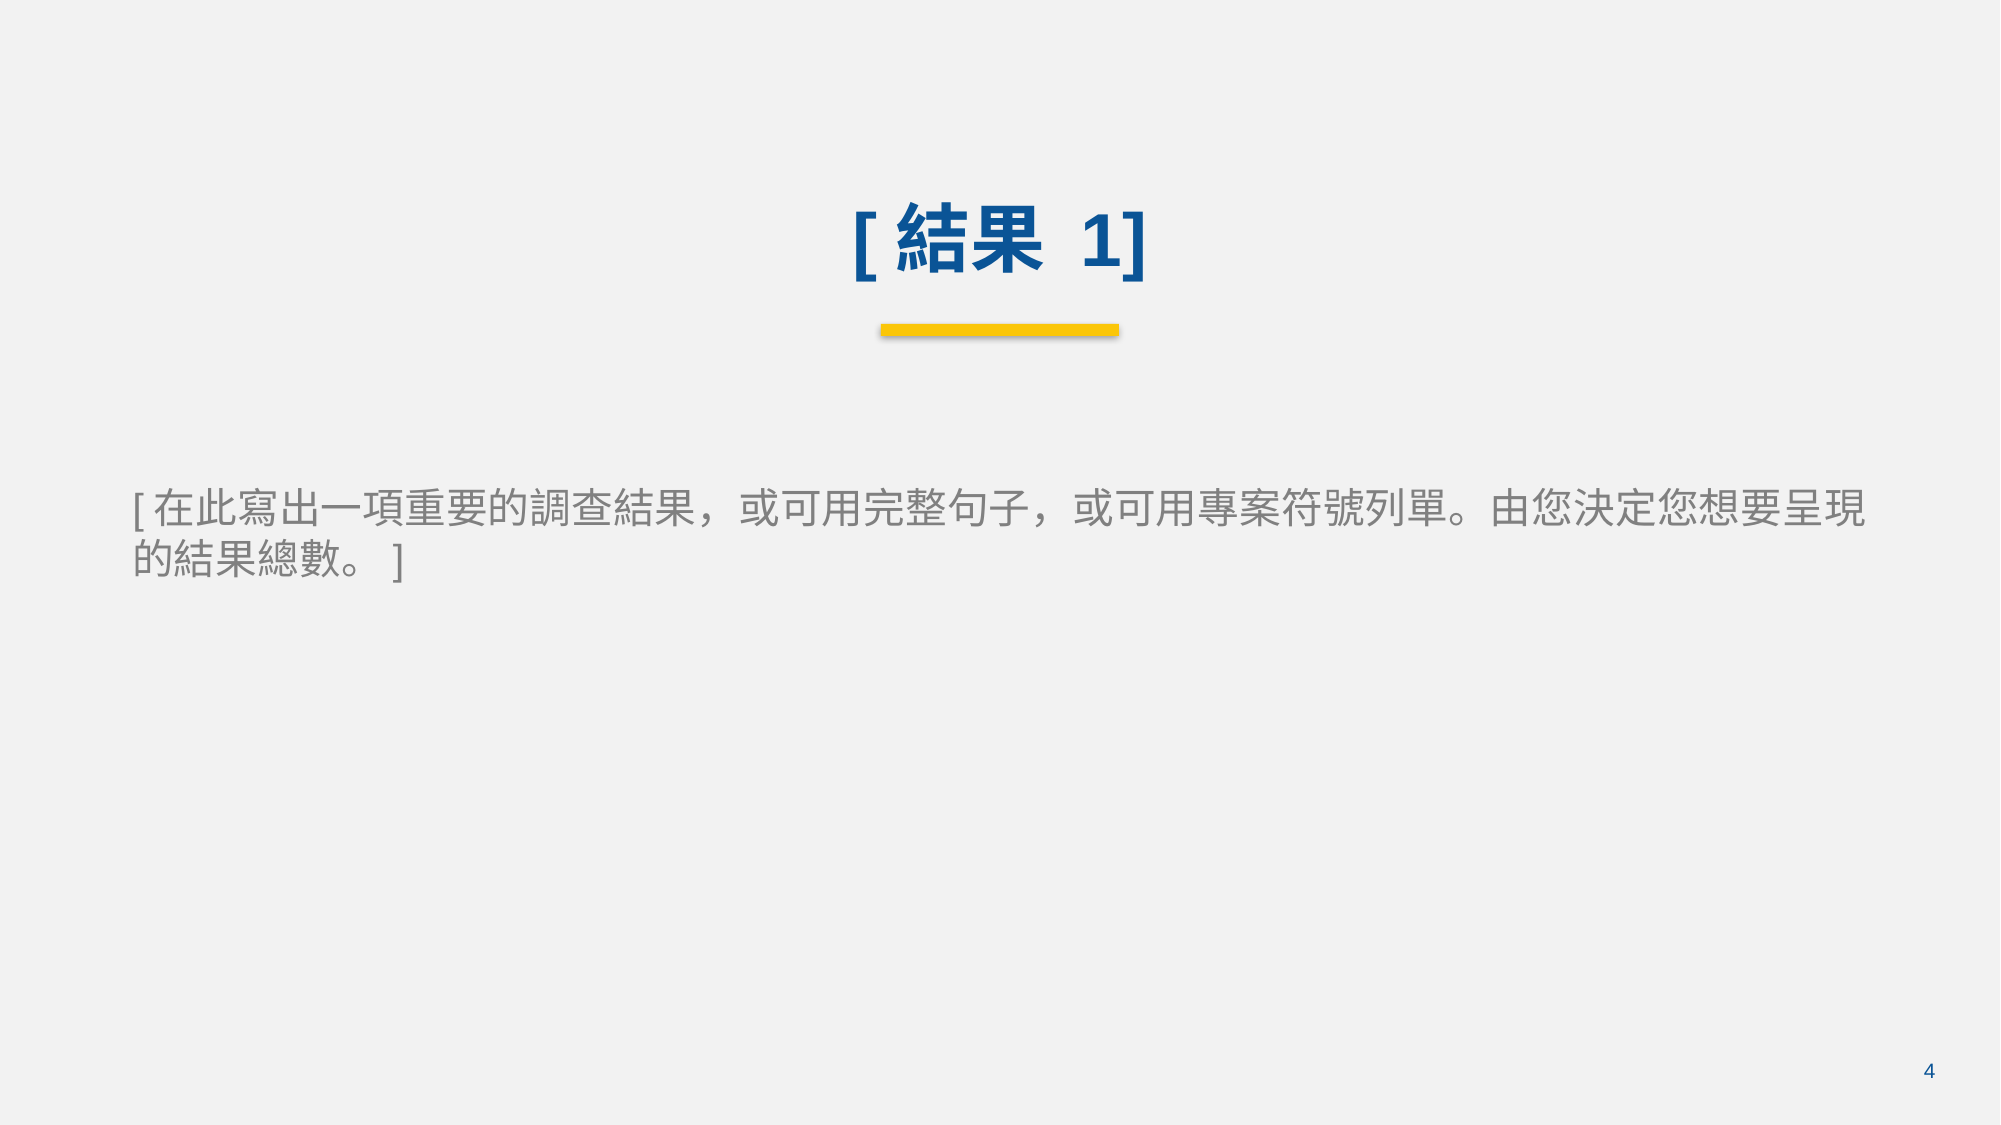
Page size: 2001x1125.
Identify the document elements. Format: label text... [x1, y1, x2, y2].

list [在此寫出一項重要的調查結果，或可用完整句子，或可用專案符號列單。由您決定您想要呈現的結果總數。] [117, 474, 1883, 937]
list [結果 1] [490, 200, 1510, 273]
